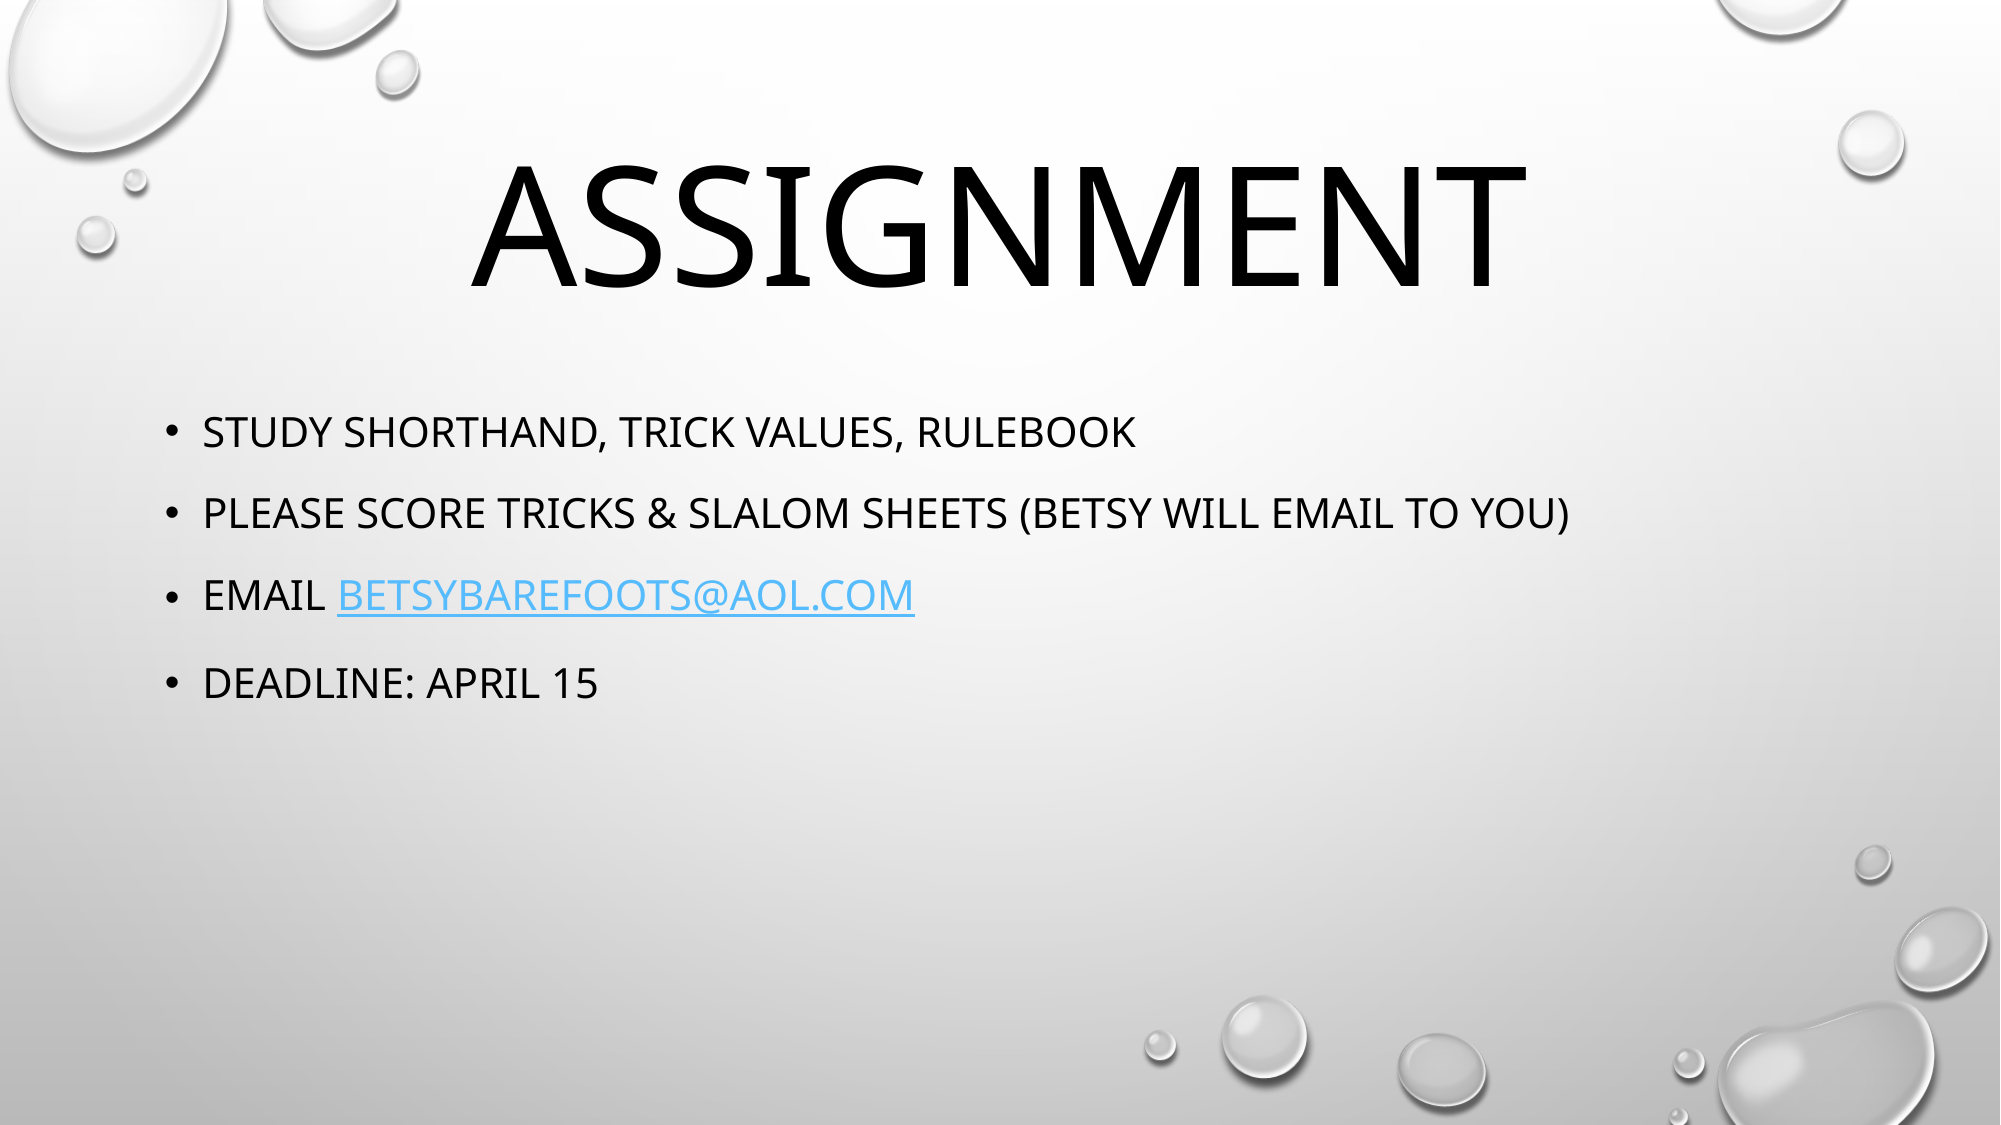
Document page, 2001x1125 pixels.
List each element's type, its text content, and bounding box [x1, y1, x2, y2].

title Assignment [149, 101, 1851, 364]
picture [0, 0, 2000, 1125]
list Study shorthand, trick values, rulebook Please score tricks & slalom sheets (betsy will email to you) Email Betsybarefoots@aol.com Deadline: April 15 [149, 388, 1850, 950]
